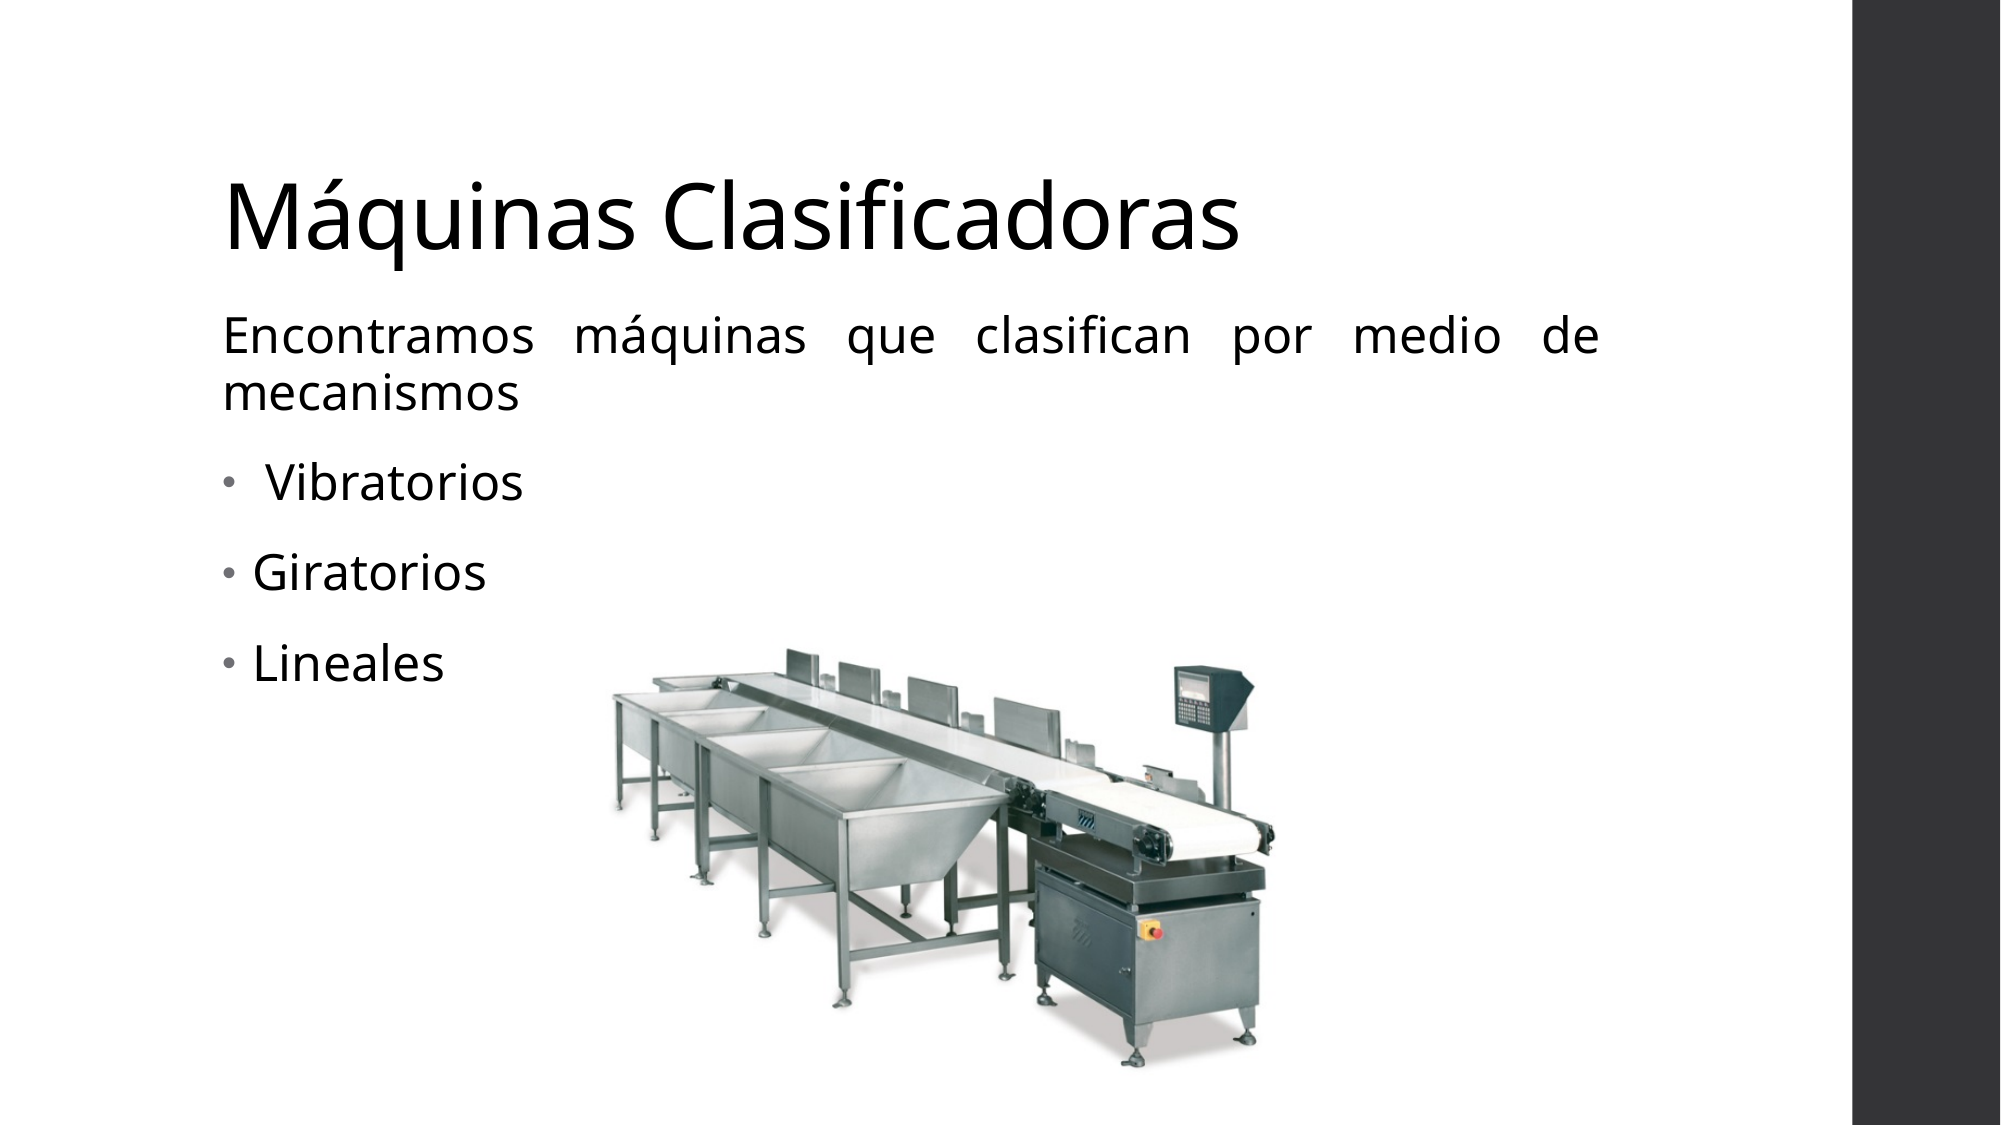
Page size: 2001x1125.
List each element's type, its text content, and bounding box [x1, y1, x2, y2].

title Máquinas Clasificadoras [206, 60, 1797, 278]
picture [580, 621, 1308, 1082]
list Encontramos máquinas que clasifican por medio de mecanismos Vibratorios Giratorios Lineales [206, 299, 1617, 1014]
